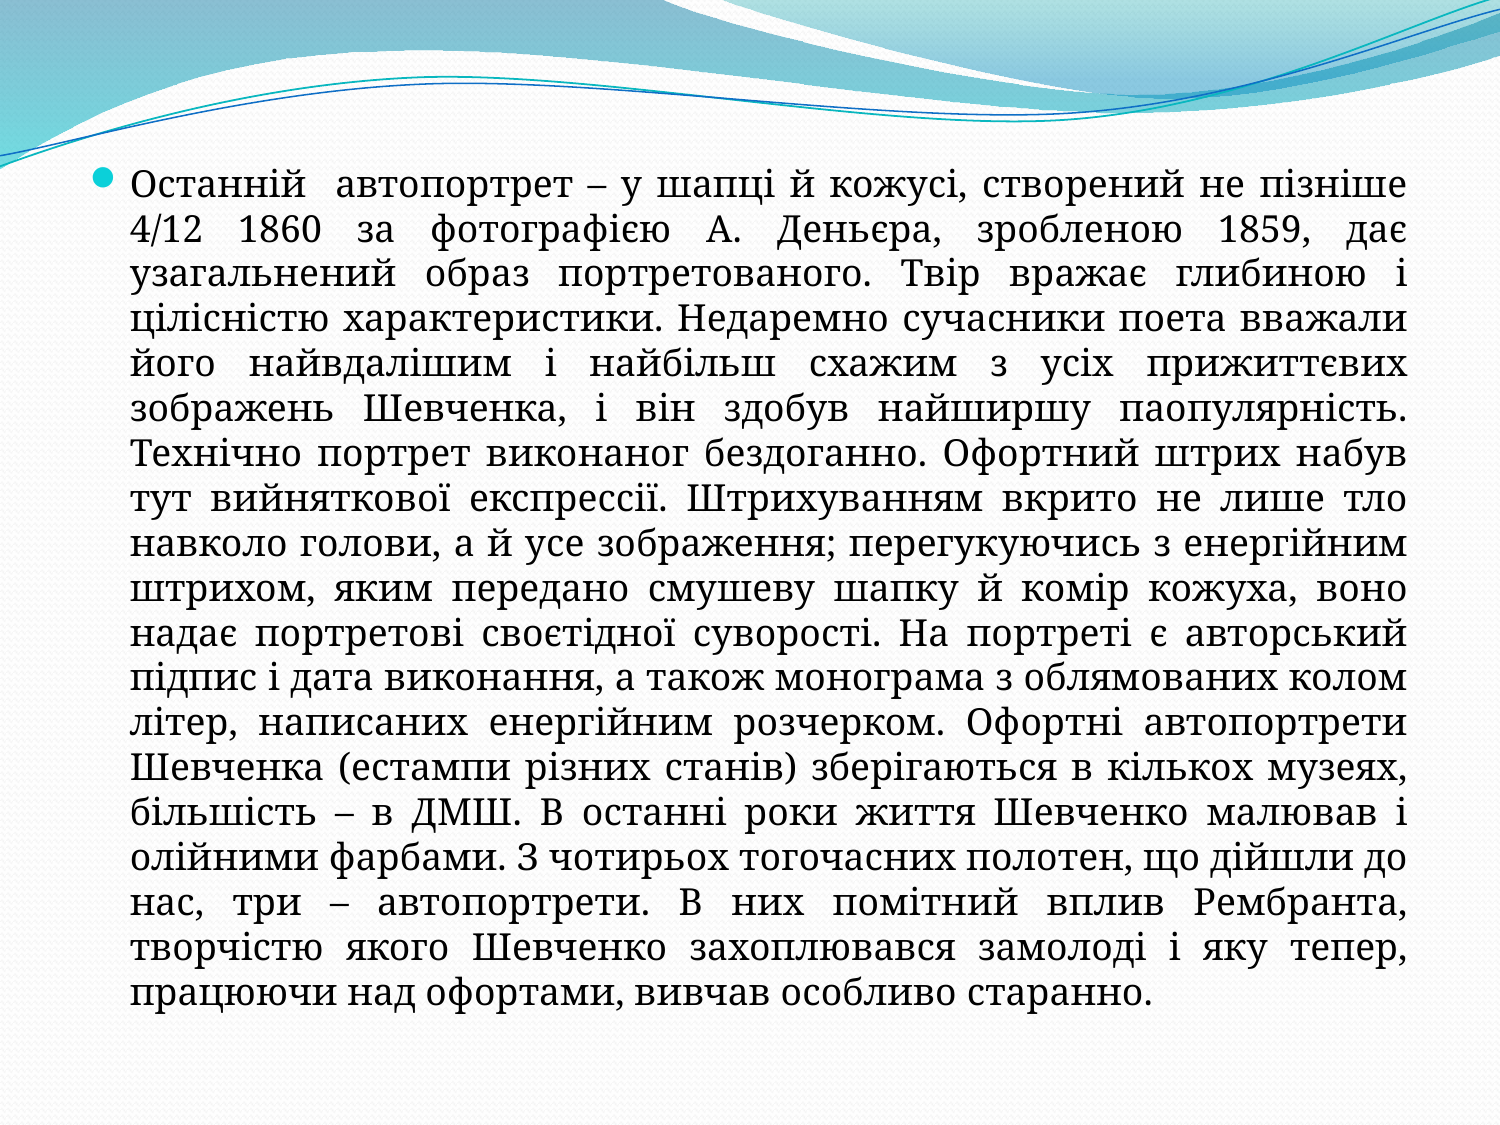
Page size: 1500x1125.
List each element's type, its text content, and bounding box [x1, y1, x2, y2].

list Останній автопортрет – у шапці й кожусі, створений не пізніше 4/12 1860 за фотографією А. Деньєра, зробленою 1859, дає узагальнений образ портретованого. Твір вражає глибиною і цілісністю характеристики. Недаремно сучасники поета вважали його найвдалішим і найбільш схажим з усіх прижиттєвих зображень Шевченка, і він здобув найширшу паопулярність. Технічно портрет виконаног бездоганно. Офортний штрих набув тут вийняткової експрессії. Штрихуванням вкрито не лише тло навколо голови, а й усе зображення; перегукуючись з енергійним штрихом, яким передано смушеву шапку й комір кожуха, воно надає портретові своєтідної суворості. На портреті є авторський підпис і дата виконання, а також монограма з облямованих колом літер, написаних енергійним розчерком. Офортні автопортрети Шевченка (естампи різних станів) зберігаються в кількох музеях, більшість – в ДМШ. В останні роки життя Шевченко малював і олійними фарбами. З чотирьох тогочасних полотен, що дійшли до нас, три – автопортрети. В них помітний вплив Рембранта, творчістю якого Шевченко захоплювався замолоді і яку тепер, працюючи над офортами, вивчав особливо старанно. [75, 152, 1425, 1038]
